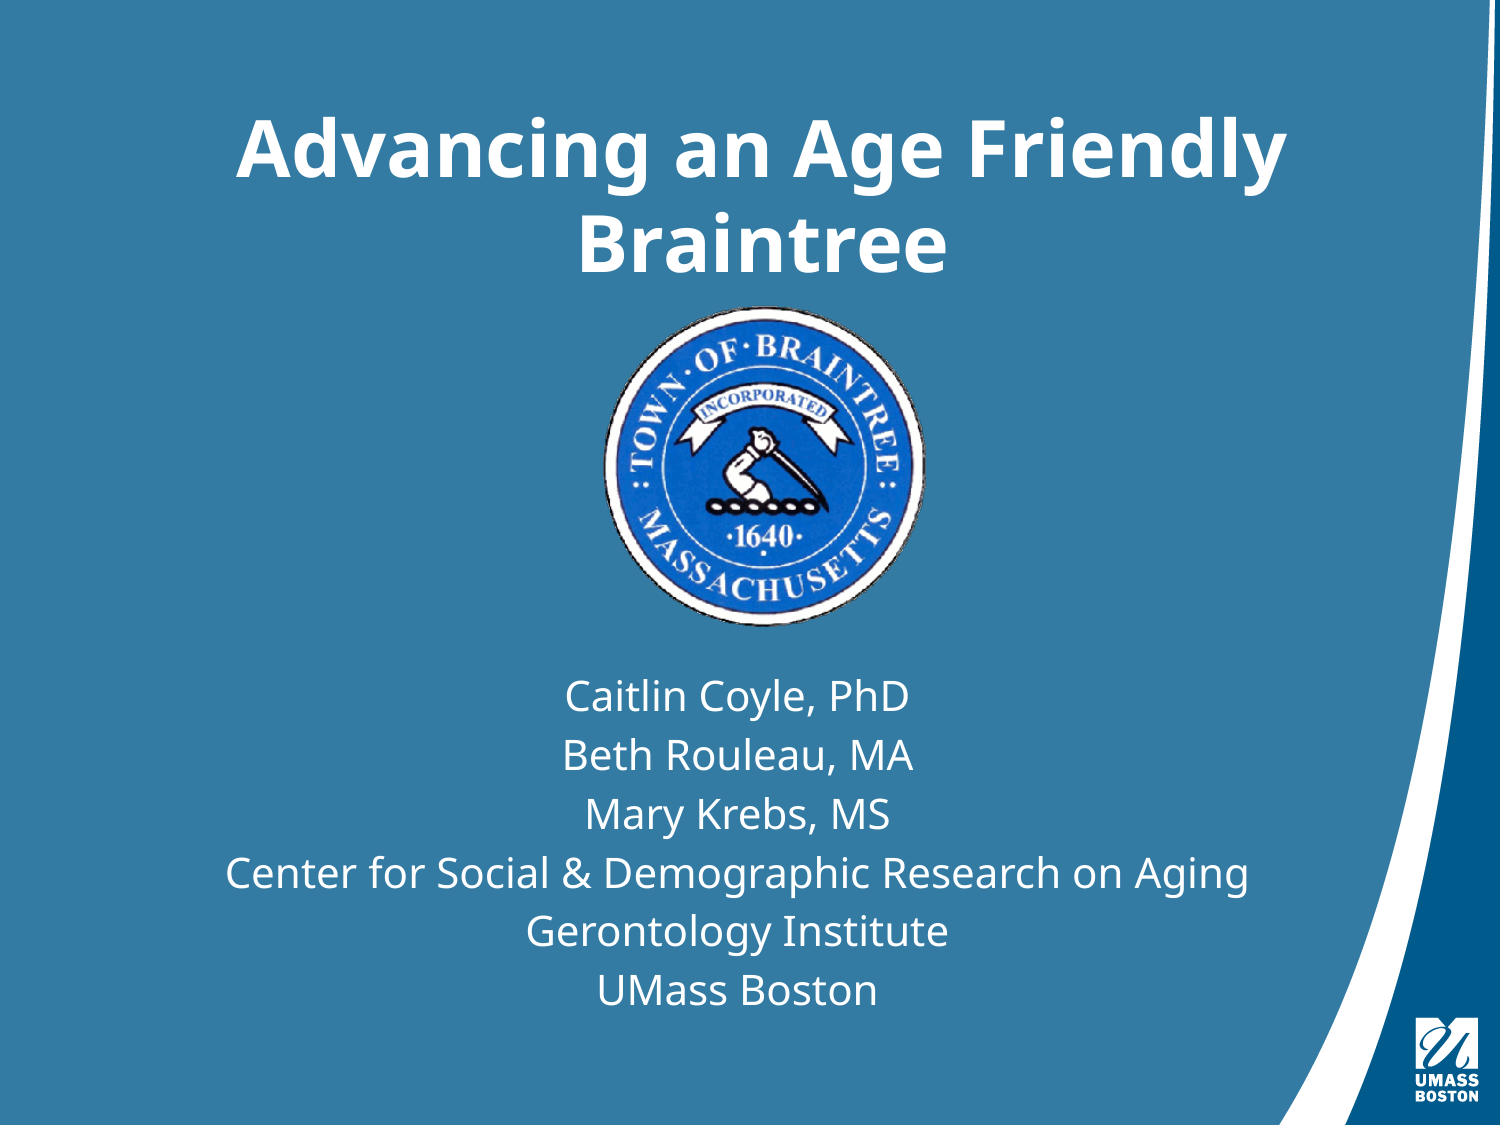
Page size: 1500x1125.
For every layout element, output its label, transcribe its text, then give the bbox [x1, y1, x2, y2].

title Advancing an Age Friendly Braintree [125, 73, 1400, 315]
picture [0, 0, 1500, 1125]
subtitle Caitlin Coyle, PhD Beth Rouleau, MA Mary Krebs, MS Center for Social & Demographic Research on Aging Gerontology Institute UMass Boston [174, 662, 1300, 1025]
